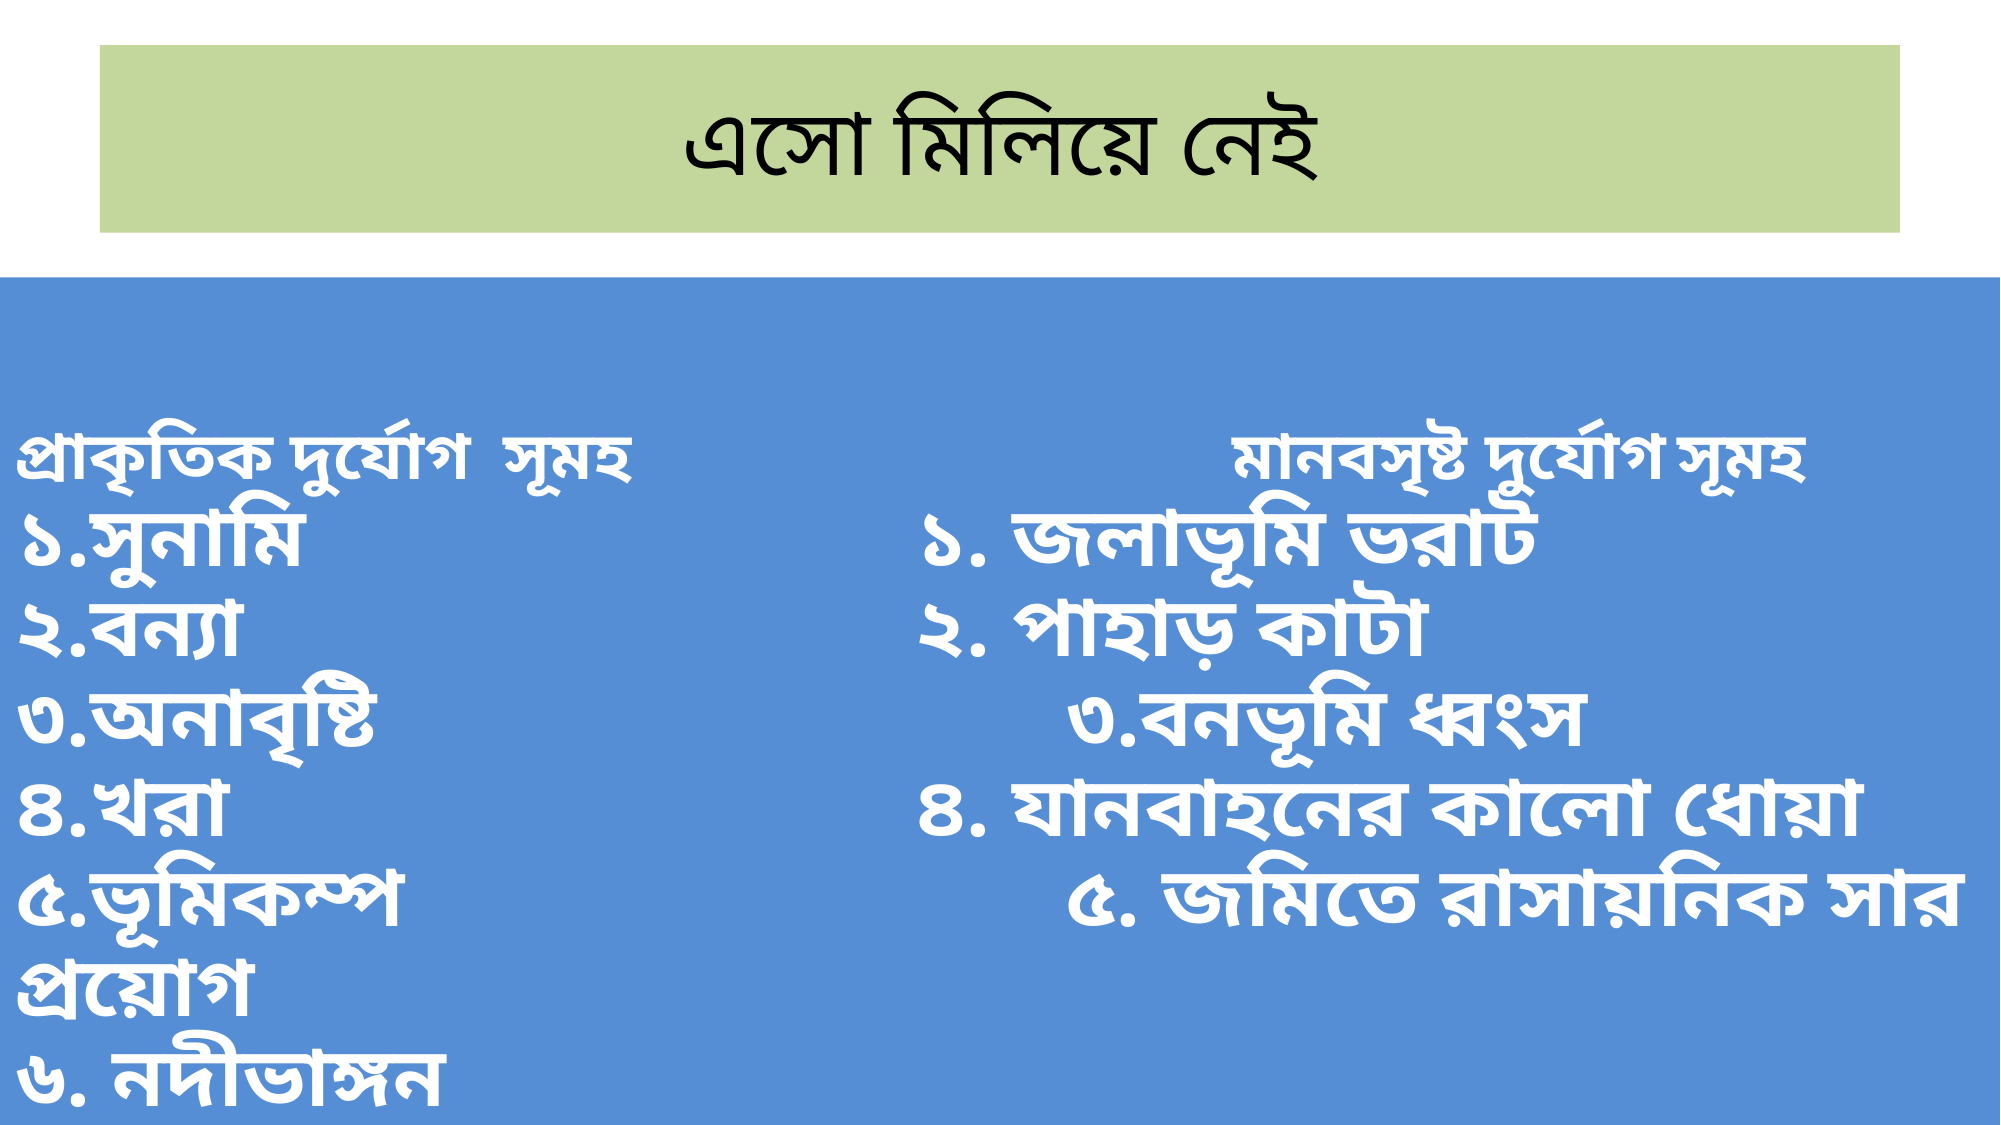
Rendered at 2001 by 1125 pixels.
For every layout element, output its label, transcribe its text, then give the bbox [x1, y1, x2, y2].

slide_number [99, 1042, 567, 1103]
title এসো মিলিয়ে নেই [99, 45, 1900, 233]
text_box প্রাকৃতিক দুর্যোগ সূমহ মানবসৃষ্ট দুর্যোগ সূমহ ১.সুনামি ১. জলাভূমি ভরাট ২.বন্যা ২. পাহাড় কাটা ৩.অনাবৃষ্টি ৩.বনভূমি ধ্বংস ৪.খরা ৪. যানবাহনের কালো ধোয়া ৫.ভূমিকম্প ৫. জমিতে রাসায়নিক সার প্রয়োগ ৬. নদীভাঙ্গন ৭.জলোচ্ছ্বাস [0, 277, 2000, 1125]
